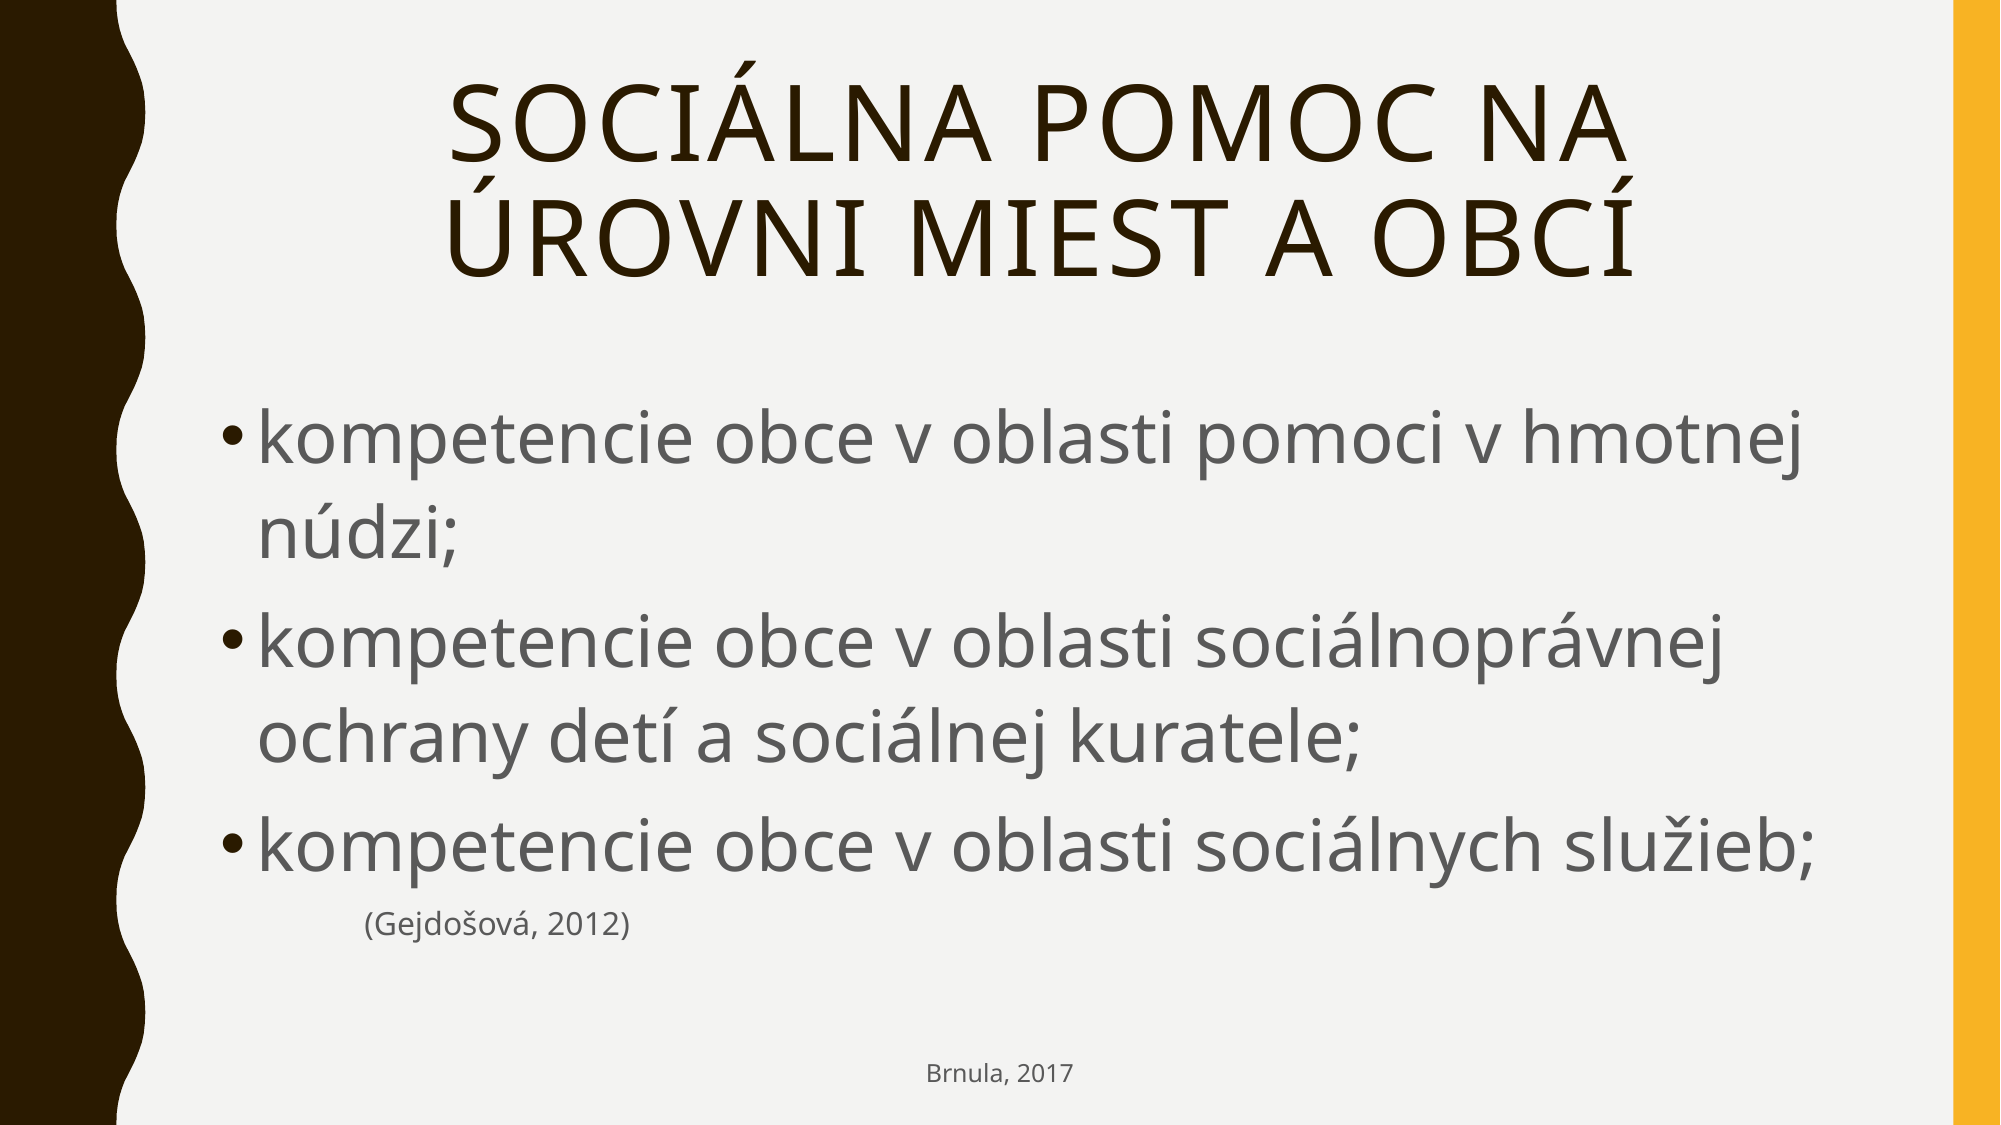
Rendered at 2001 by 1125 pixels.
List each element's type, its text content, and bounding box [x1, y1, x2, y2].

footer Brnula, 2017 [662, 1045, 1338, 1103]
title Sociálna pomoc na úrovni miest a obcí [205, 62, 1875, 308]
list kompetencie obce v oblasti pomoci v hmotnej núdzi; kompetencie obce v oblasti sociálnoprávnej ochrany detí a sociálnej kuratele; kompetencie obce v oblasti sociálnych služieb; (Gejdošová, 2012) [205, 375, 1875, 1027]
